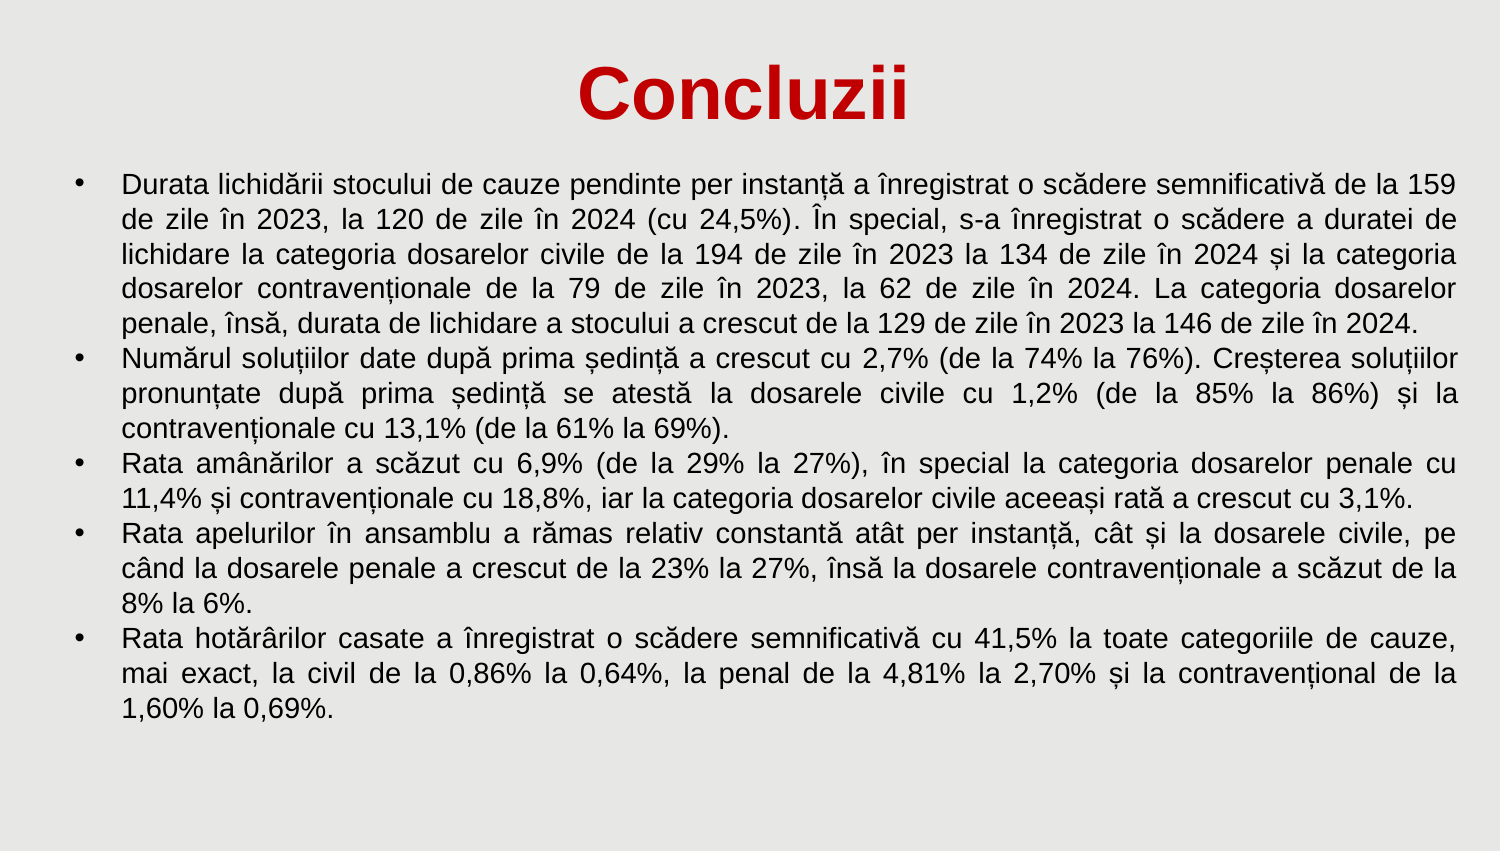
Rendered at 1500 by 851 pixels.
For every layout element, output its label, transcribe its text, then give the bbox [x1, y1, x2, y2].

text_box Durata lichidării stocului de cauze pendinte per instanță a înregistrat o scădere semnificativă de la 159 de zile în 2023, la 120 de zile în 2024 (cu 24,5%). În special, s-a înregistrat o scădere a duratei de lichidare la categoria dosarelor civile de la 194 de zile în 2023 la 134 de zile în 2024 și la categoria dosarelor contravenționale de la 79 de zile în 2023, la 62 de zile în 2024. La categoria dosarelor penale, însă, durata de lichidare a stocului a crescut de la 129 de zile în 2023 la 146 de zile în 2024. Numărul soluțiilor date după prima ședință a crescut cu 2,7% (de la 74% la 76%). Creșterea soluțiilor pronunțate după prima ședință se atestă la dosarele civile cu 1,2% (de la 85% la 86%) și la contravenționale cu 13,1% (de la 61% la 69%). Rata amânărilor a scăzut cu 6,9% (de la 29% la 27%), în special la categoria dosarelor penale cu 11,4% și contravenționale cu 18,8%, iar la categoria dosarelor civile aceeași rată a crescut cu 3,1%. Rata apelurilor în ansamblu a rămas relativ constantă atât per instanță, cât și la dosarele civile, pe când la dosarele penale a crescut de la 23% la 27%, însă la dosarele contravenționale a scăzut de la 8% la 6%. Rata hotărârilor casate a înregistrat o scădere semnificativă cu 41,5% la toate categoriile de cauze, mai exact, la civil de la 0,86% la 0,64%, la penal de la 4,81% la 2,70% și la contravențional de la 1,60% la 0,69%. [59, 122, 1474, 732]
text_box Concluzii [311, 36, 1177, 122]
